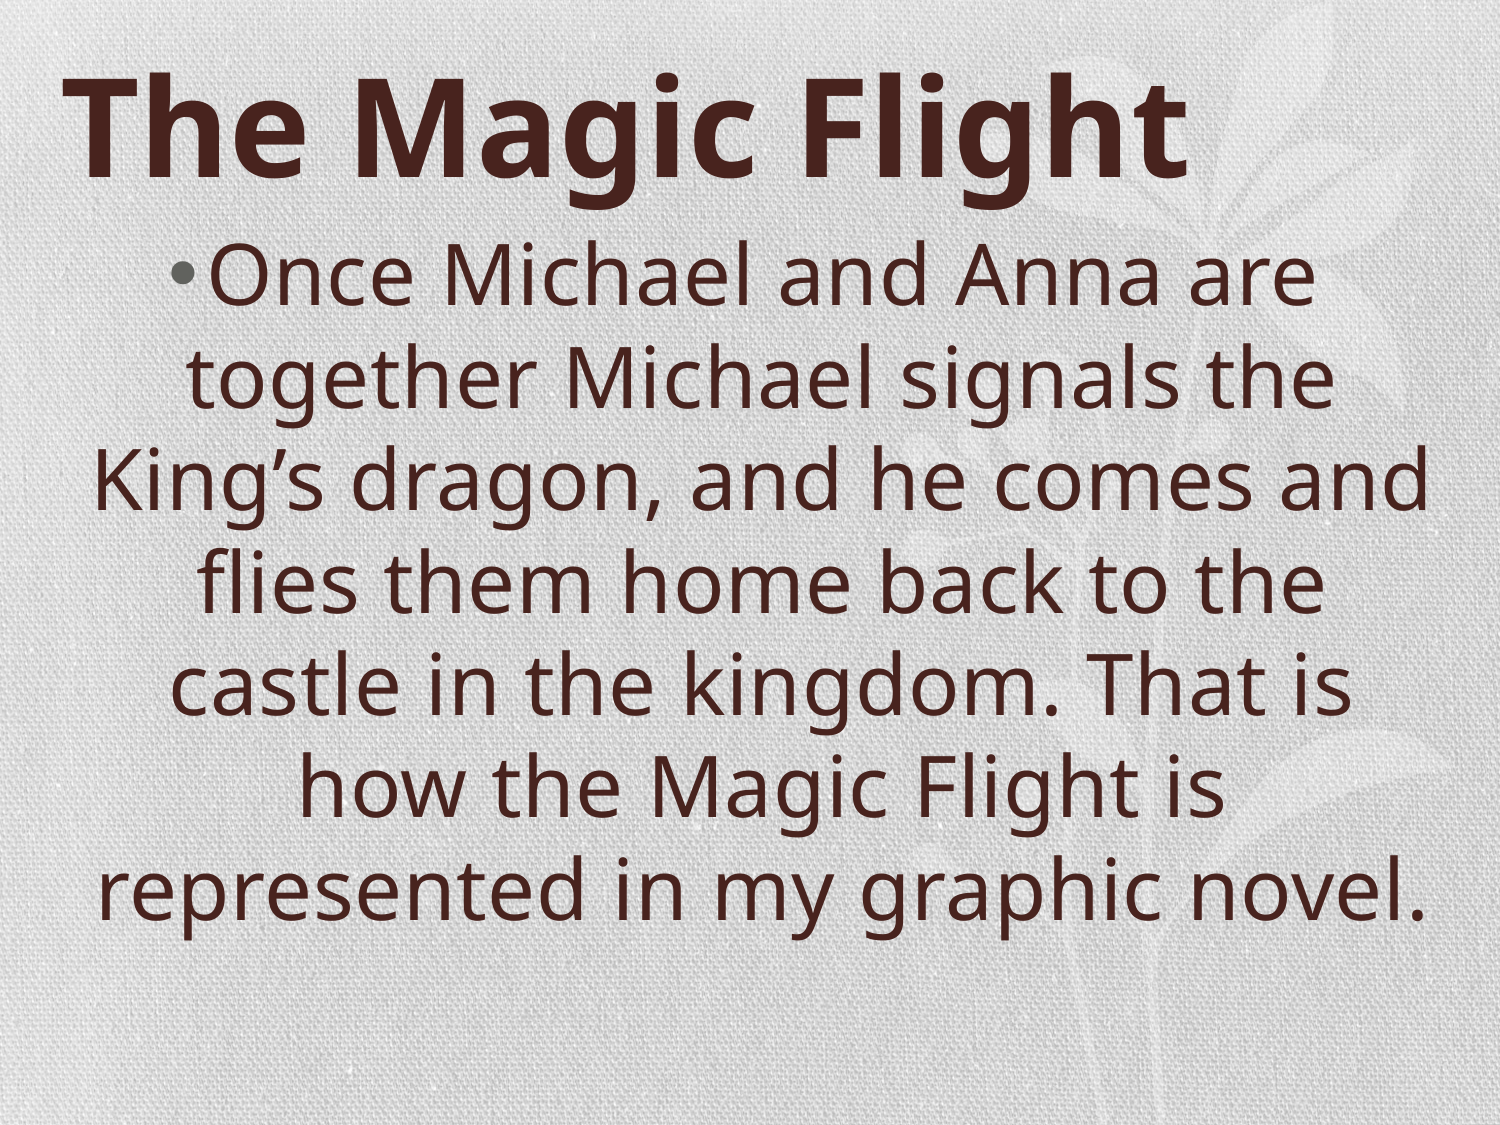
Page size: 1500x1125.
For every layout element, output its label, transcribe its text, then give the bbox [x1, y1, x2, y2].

title The Magic Flight [45, 37, 1455, 213]
list Once Michael and Anna are together Michael signals the King’s dragon, and he comes and flies them home back to the castle in the kingdom. That is how the Magic Flight is represented in my graphic novel. [45, 213, 1455, 1023]
